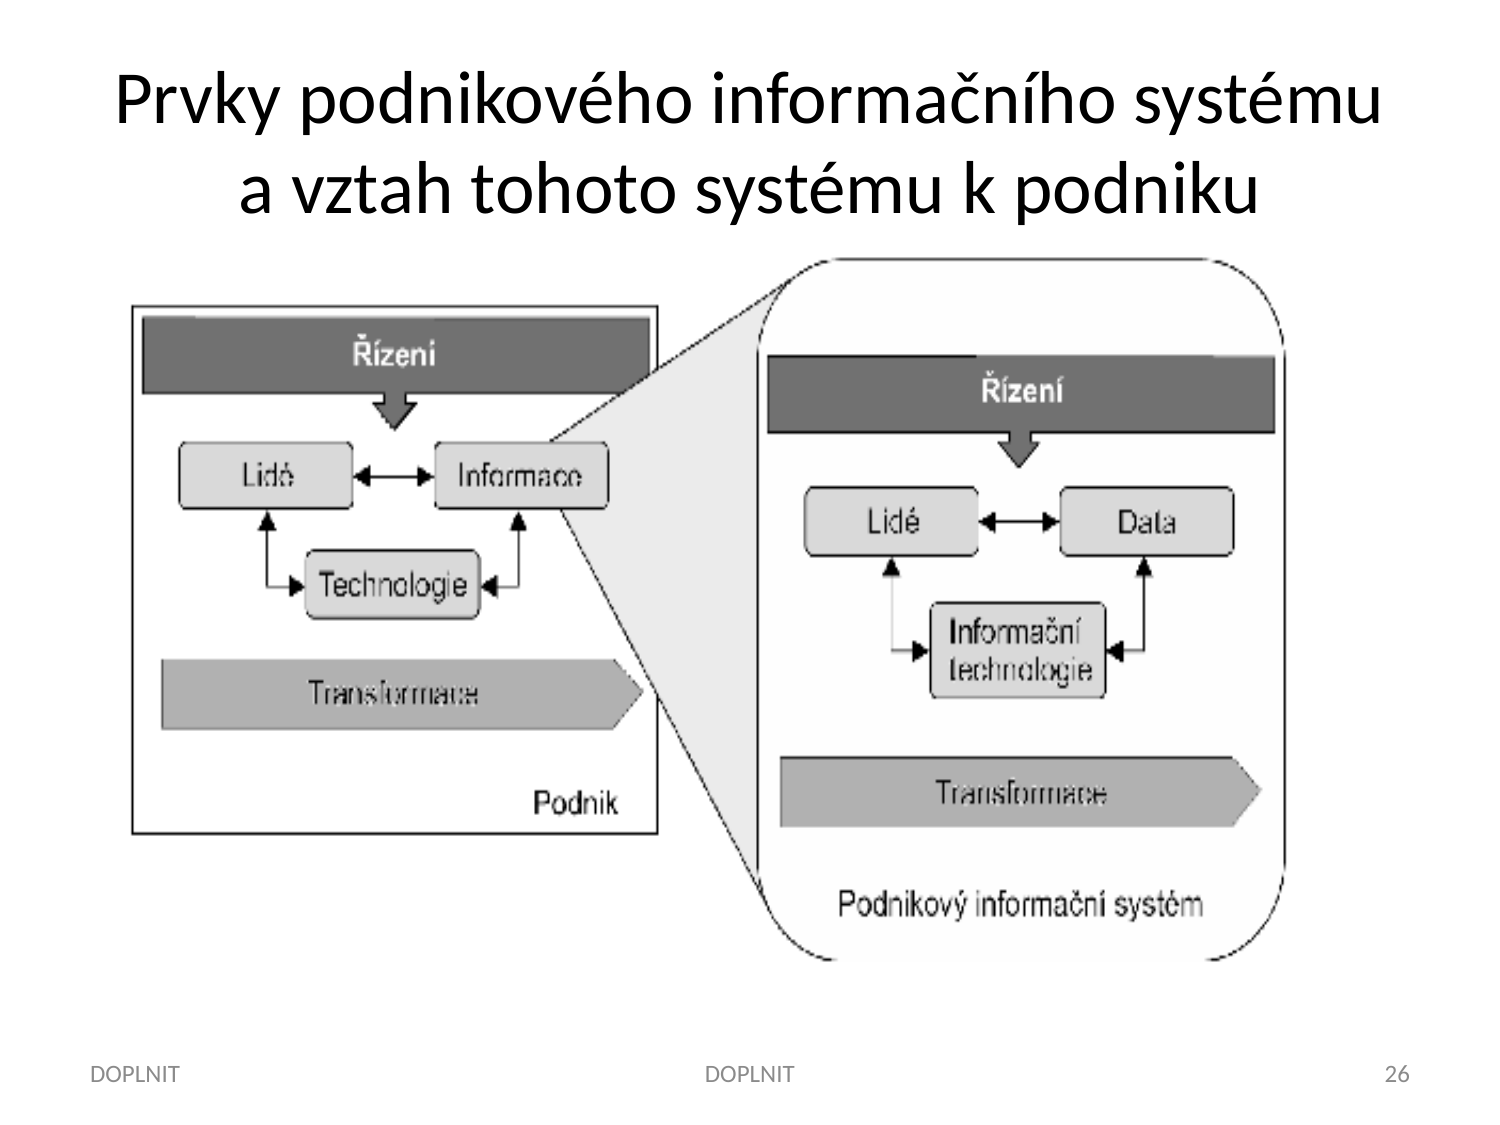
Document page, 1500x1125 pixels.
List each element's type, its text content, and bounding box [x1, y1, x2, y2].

picture [53, 243, 1377, 988]
title Prvky podnikového informačního systému a vztah tohoto systému k podniku [75, 45, 1425, 233]
footer DOPLNIT [512, 1042, 988, 1103]
slide_number 26 [1074, 1042, 1425, 1103]
slide_number DOPLNIT [75, 1042, 425, 1103]
